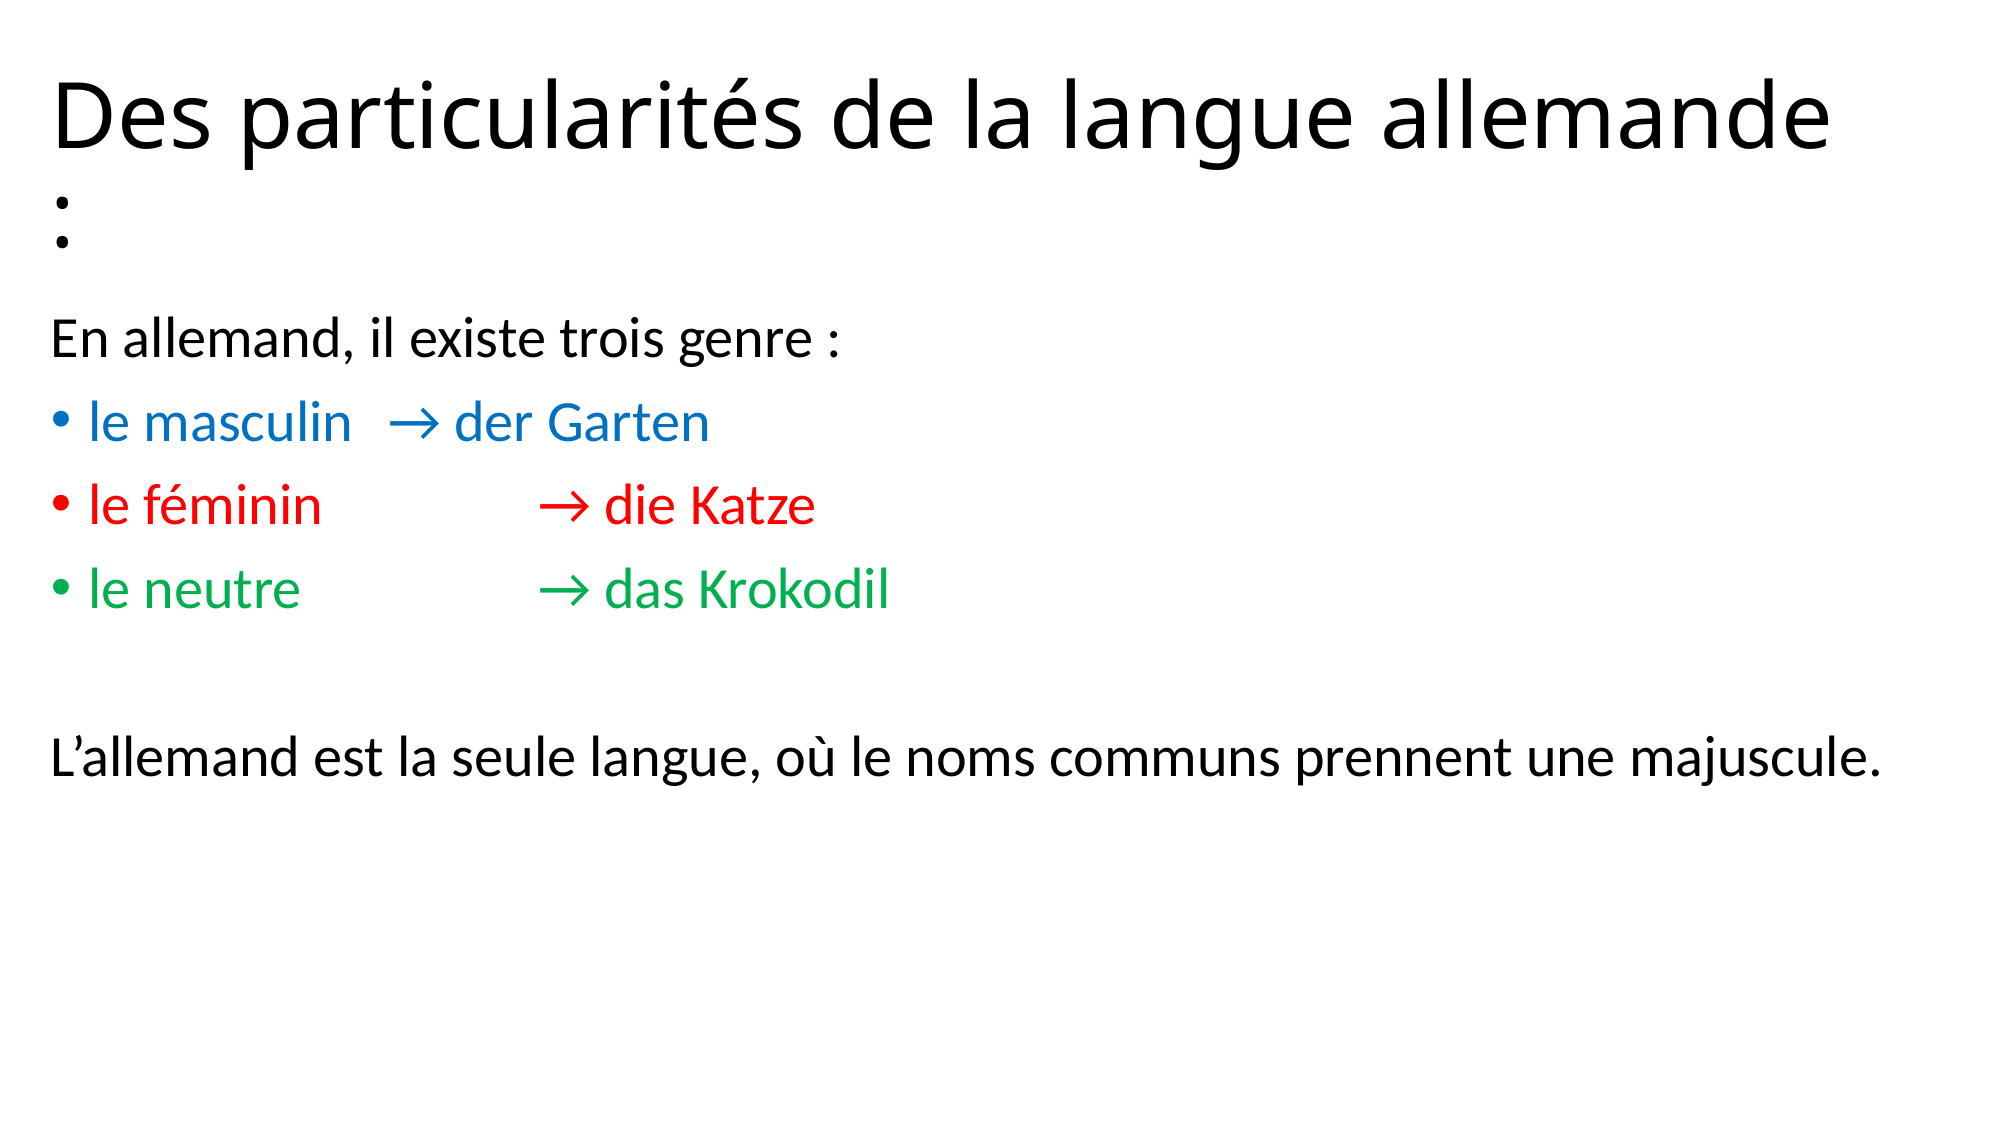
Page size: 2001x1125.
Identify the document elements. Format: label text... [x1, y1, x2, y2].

list En allemand, il existe trois genre : le masculin → der Garten le féminin → die Katze le neutre → das Krokodil L’allemand est la seule langue, où le noms communs prennent une majuscule. [35, 299, 1957, 1014]
title Des particularités de la langue allemande : [35, 59, 1863, 278]
